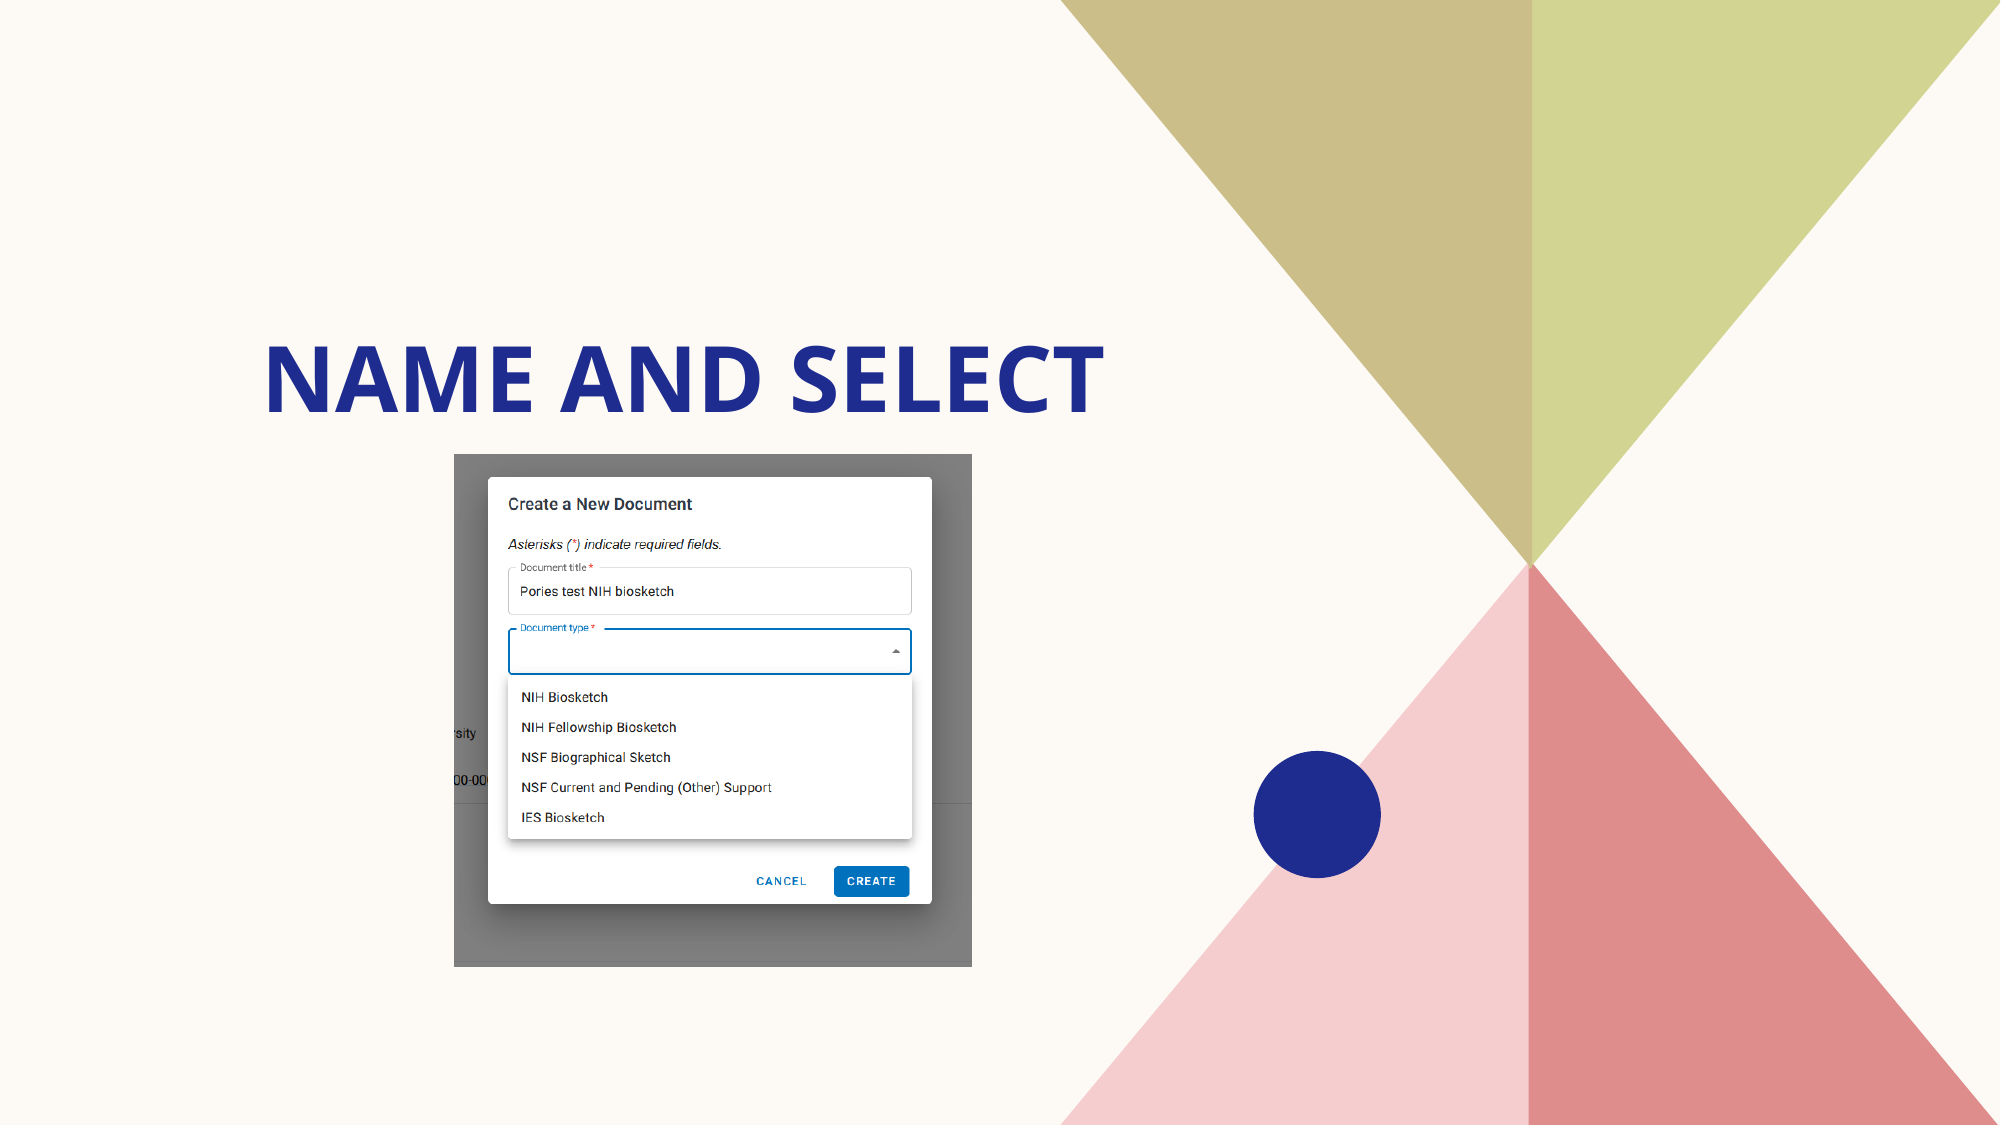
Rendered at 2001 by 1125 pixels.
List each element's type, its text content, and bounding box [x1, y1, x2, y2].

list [454, 454, 972, 967]
title Name and Select [246, 14, 1180, 438]
